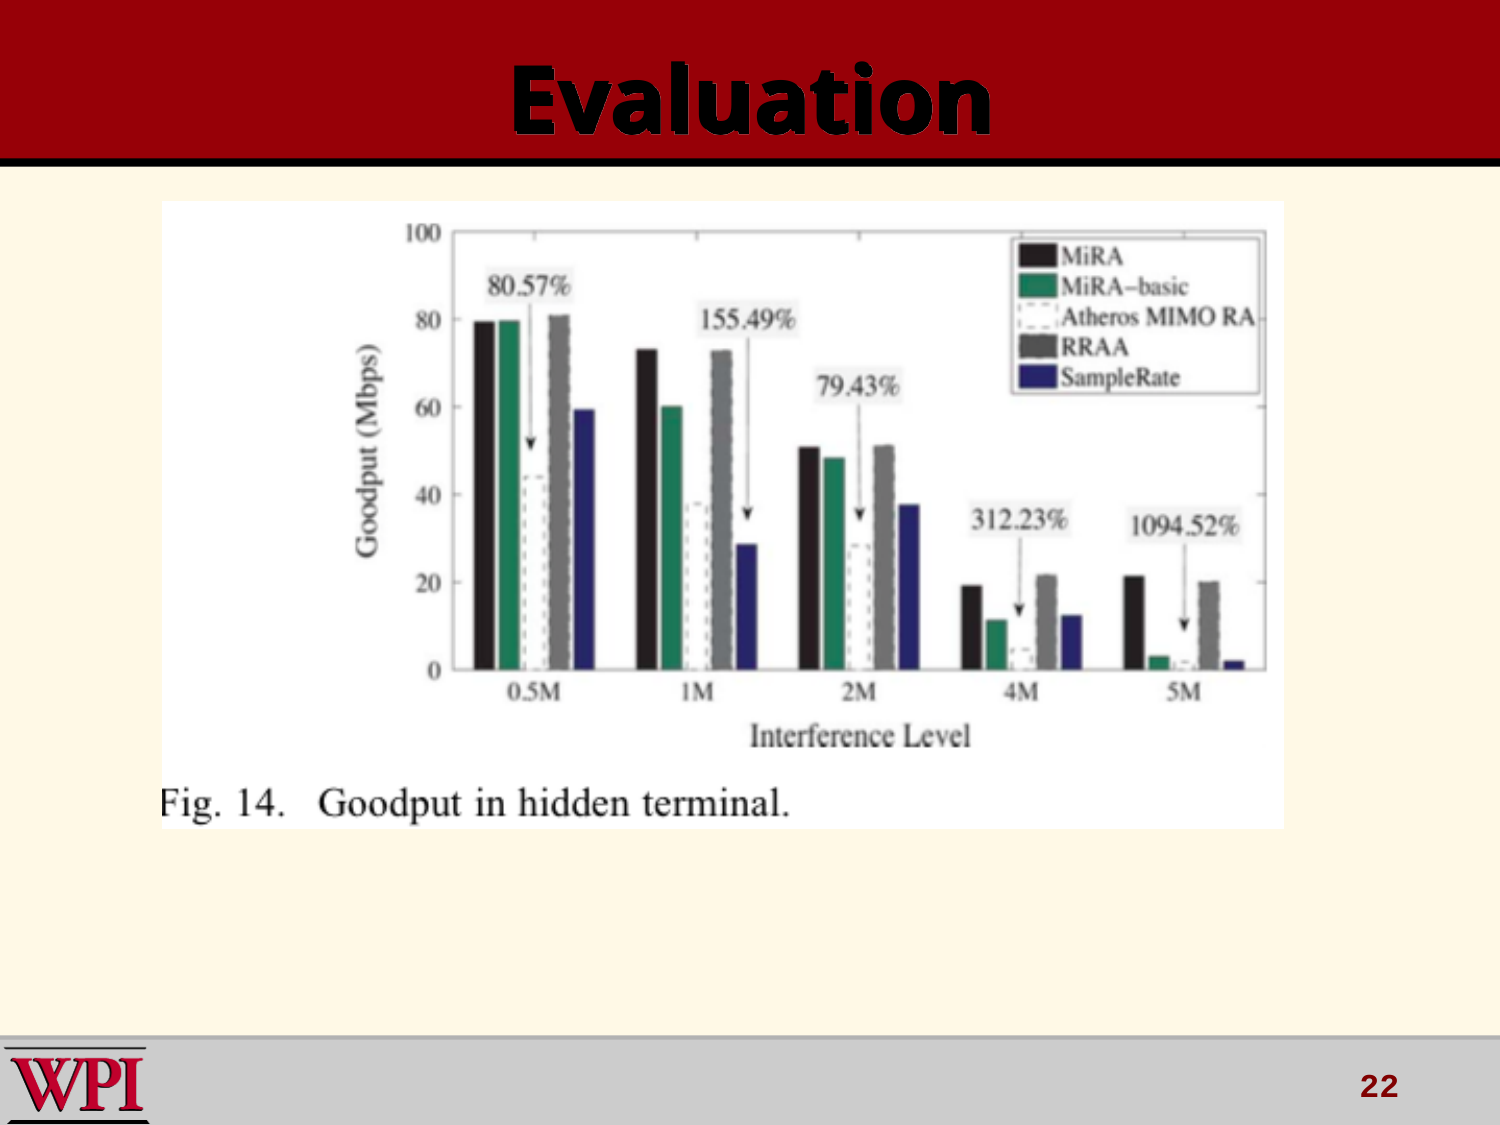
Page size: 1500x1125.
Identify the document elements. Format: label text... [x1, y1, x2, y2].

picture [0, 167, 1500, 1035]
title Evaluation [112, 14, 1388, 165]
picture [0, 0, 1500, 158]
picture [0, 1040, 1500, 1125]
slide_number 22 [1344, 1056, 1495, 1095]
